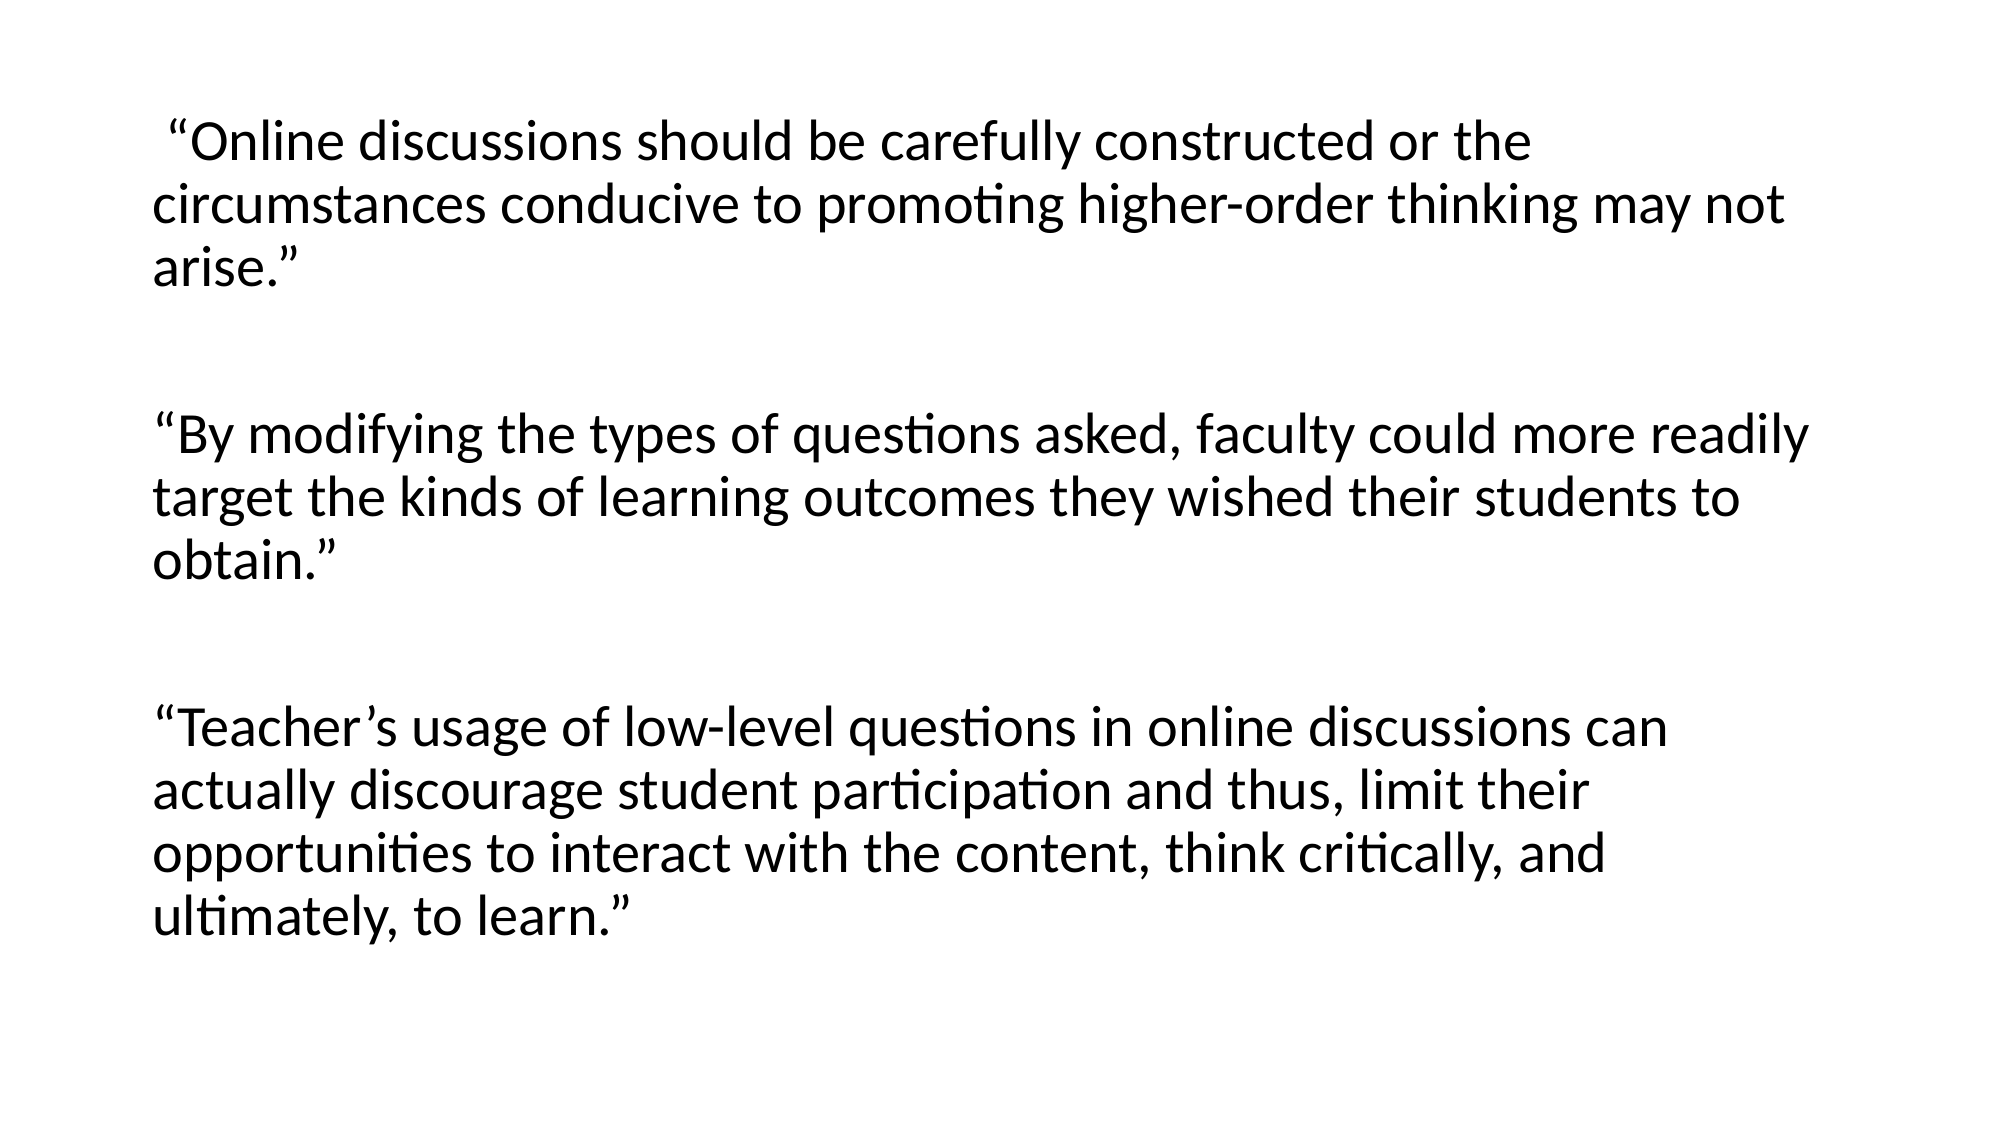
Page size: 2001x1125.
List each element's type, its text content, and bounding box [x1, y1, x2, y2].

list “Online discussions should be carefully constructed or the circumstances conducive to promoting higher-order thinking may not arise.” “By modifying the types of questions asked, faculty could more readily target the kinds of learning outcomes they wished their students to obtain.” “Teacher’s usage of low-level questions in online discussions can actually discourage student participation and thus, limit their opportunities to interact with the content, think critically, and ultimately, to learn.” [137, 102, 1863, 1014]
